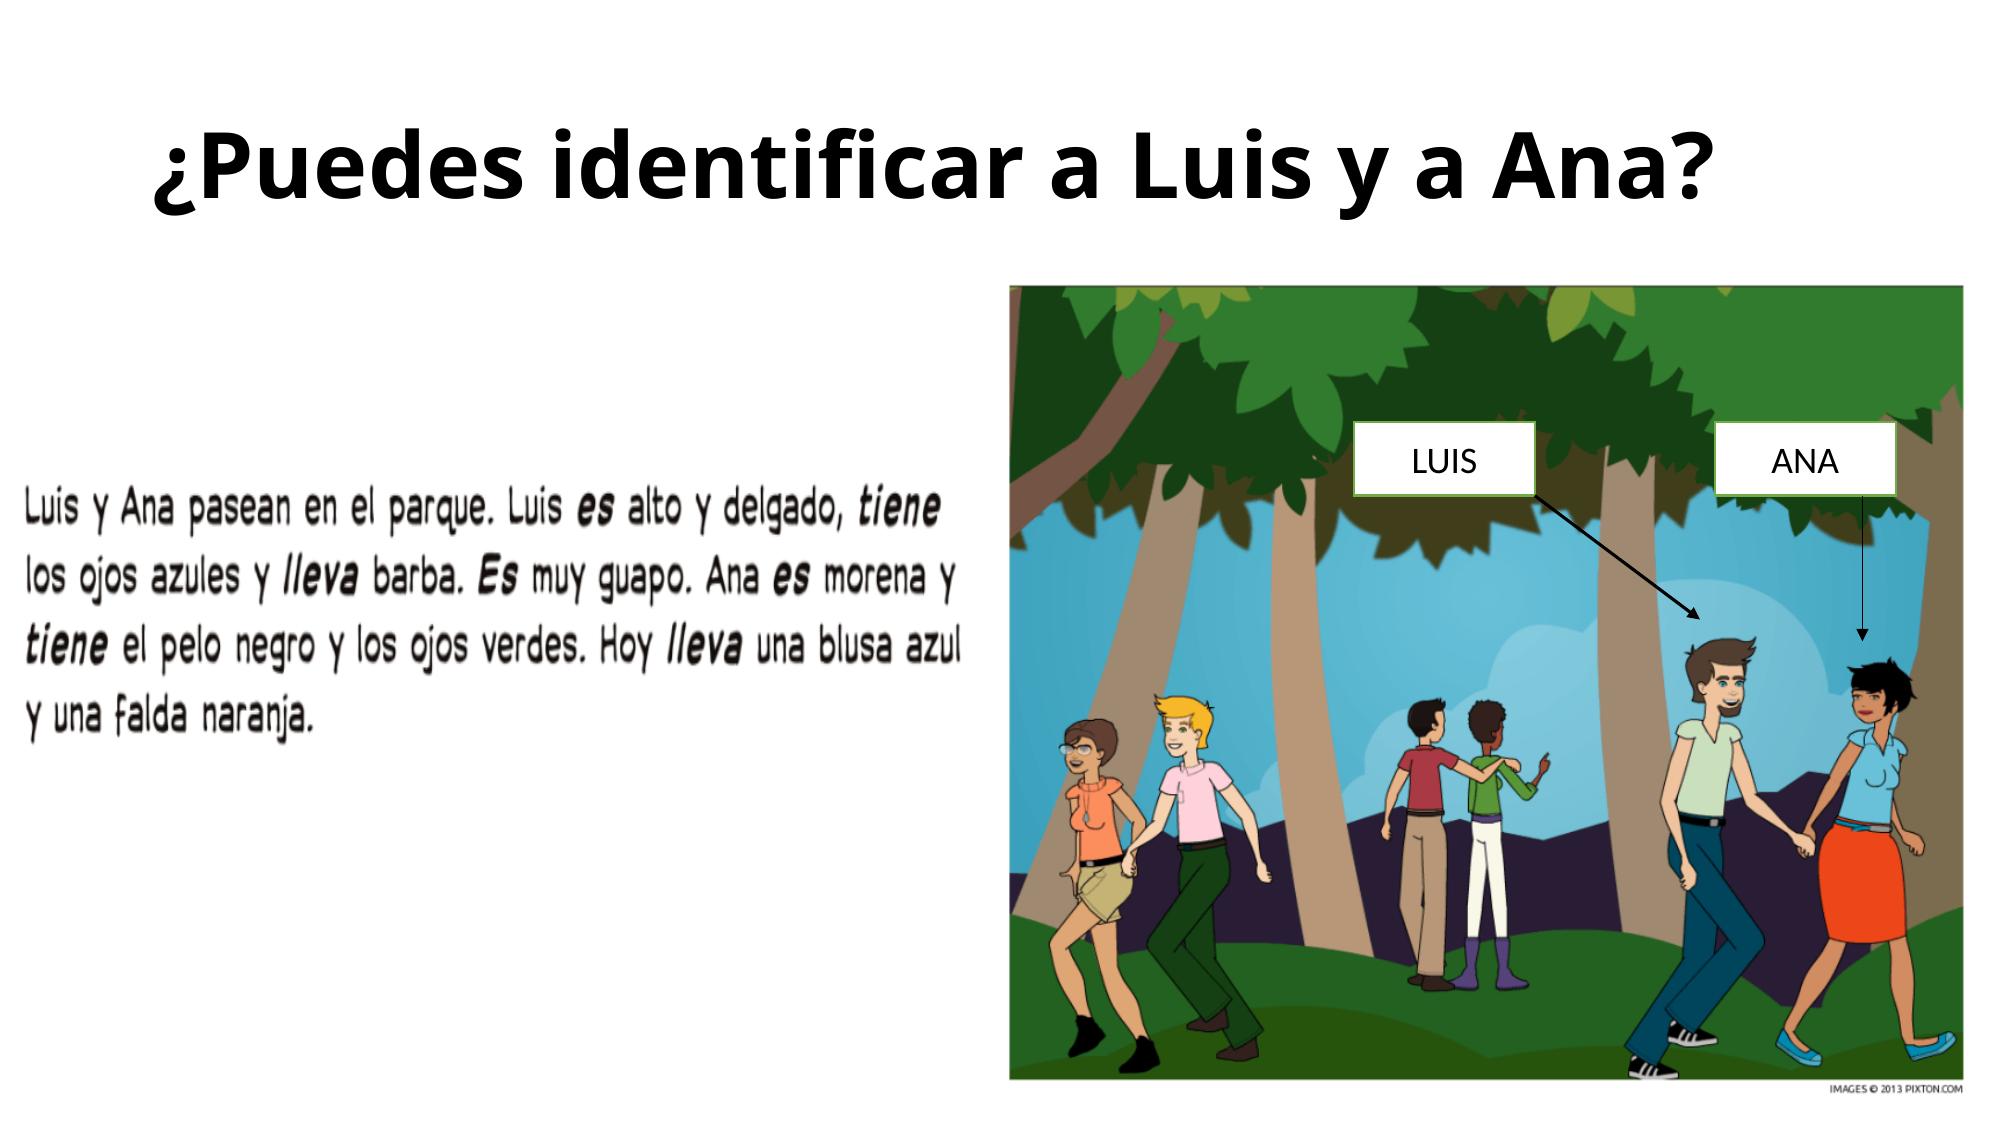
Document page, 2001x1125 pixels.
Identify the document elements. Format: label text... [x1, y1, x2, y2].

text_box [1534, 495, 1700, 620]
picture [6, 470, 1000, 753]
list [999, 283, 1974, 1096]
title ¿Puedes identificar a Luis y a Ana? [137, 59, 1863, 278]
